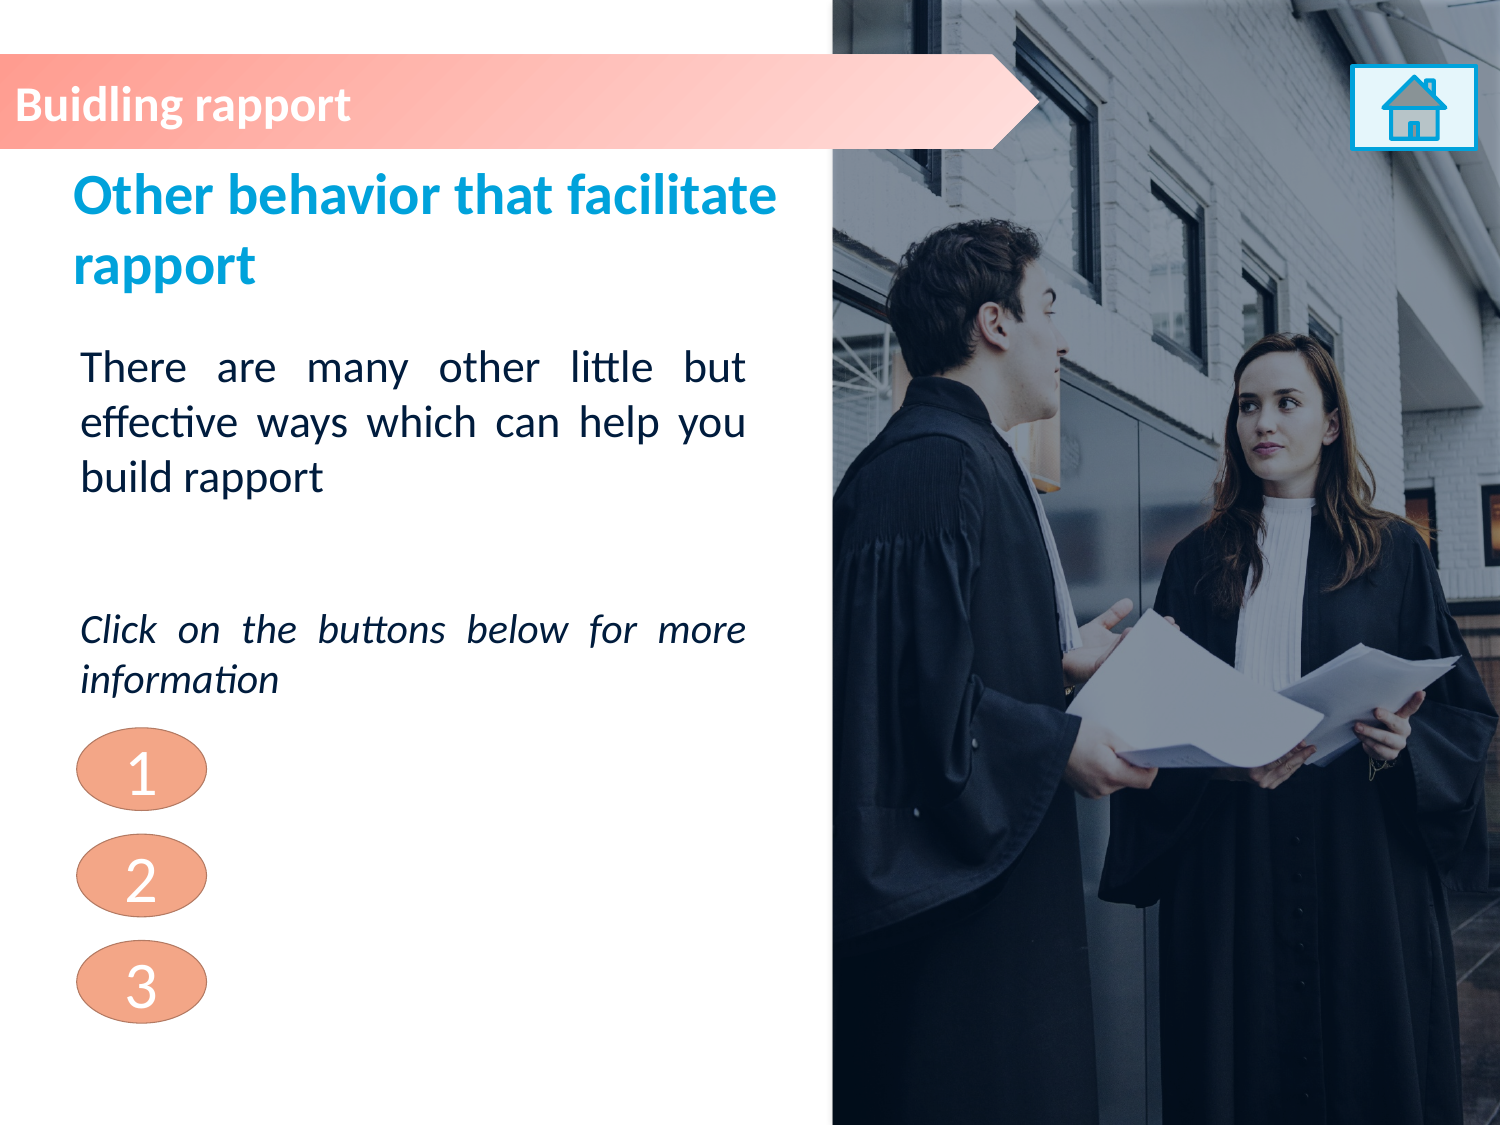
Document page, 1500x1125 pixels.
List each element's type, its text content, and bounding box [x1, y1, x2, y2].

text_box 1 [74, 725, 209, 813]
text_box 2 [74, 832, 209, 919]
text_box Buidling rapport [0, 52, 827, 152]
picture [832, 0, 1500, 1125]
text_box There are many other little but effective ways which can help you build rapport Click on the buttons below for more information [65, 328, 762, 1125]
text_box 3 [74, 938, 209, 1026]
text_box Other behavior that facilitate rapport [58, 148, 827, 304]
